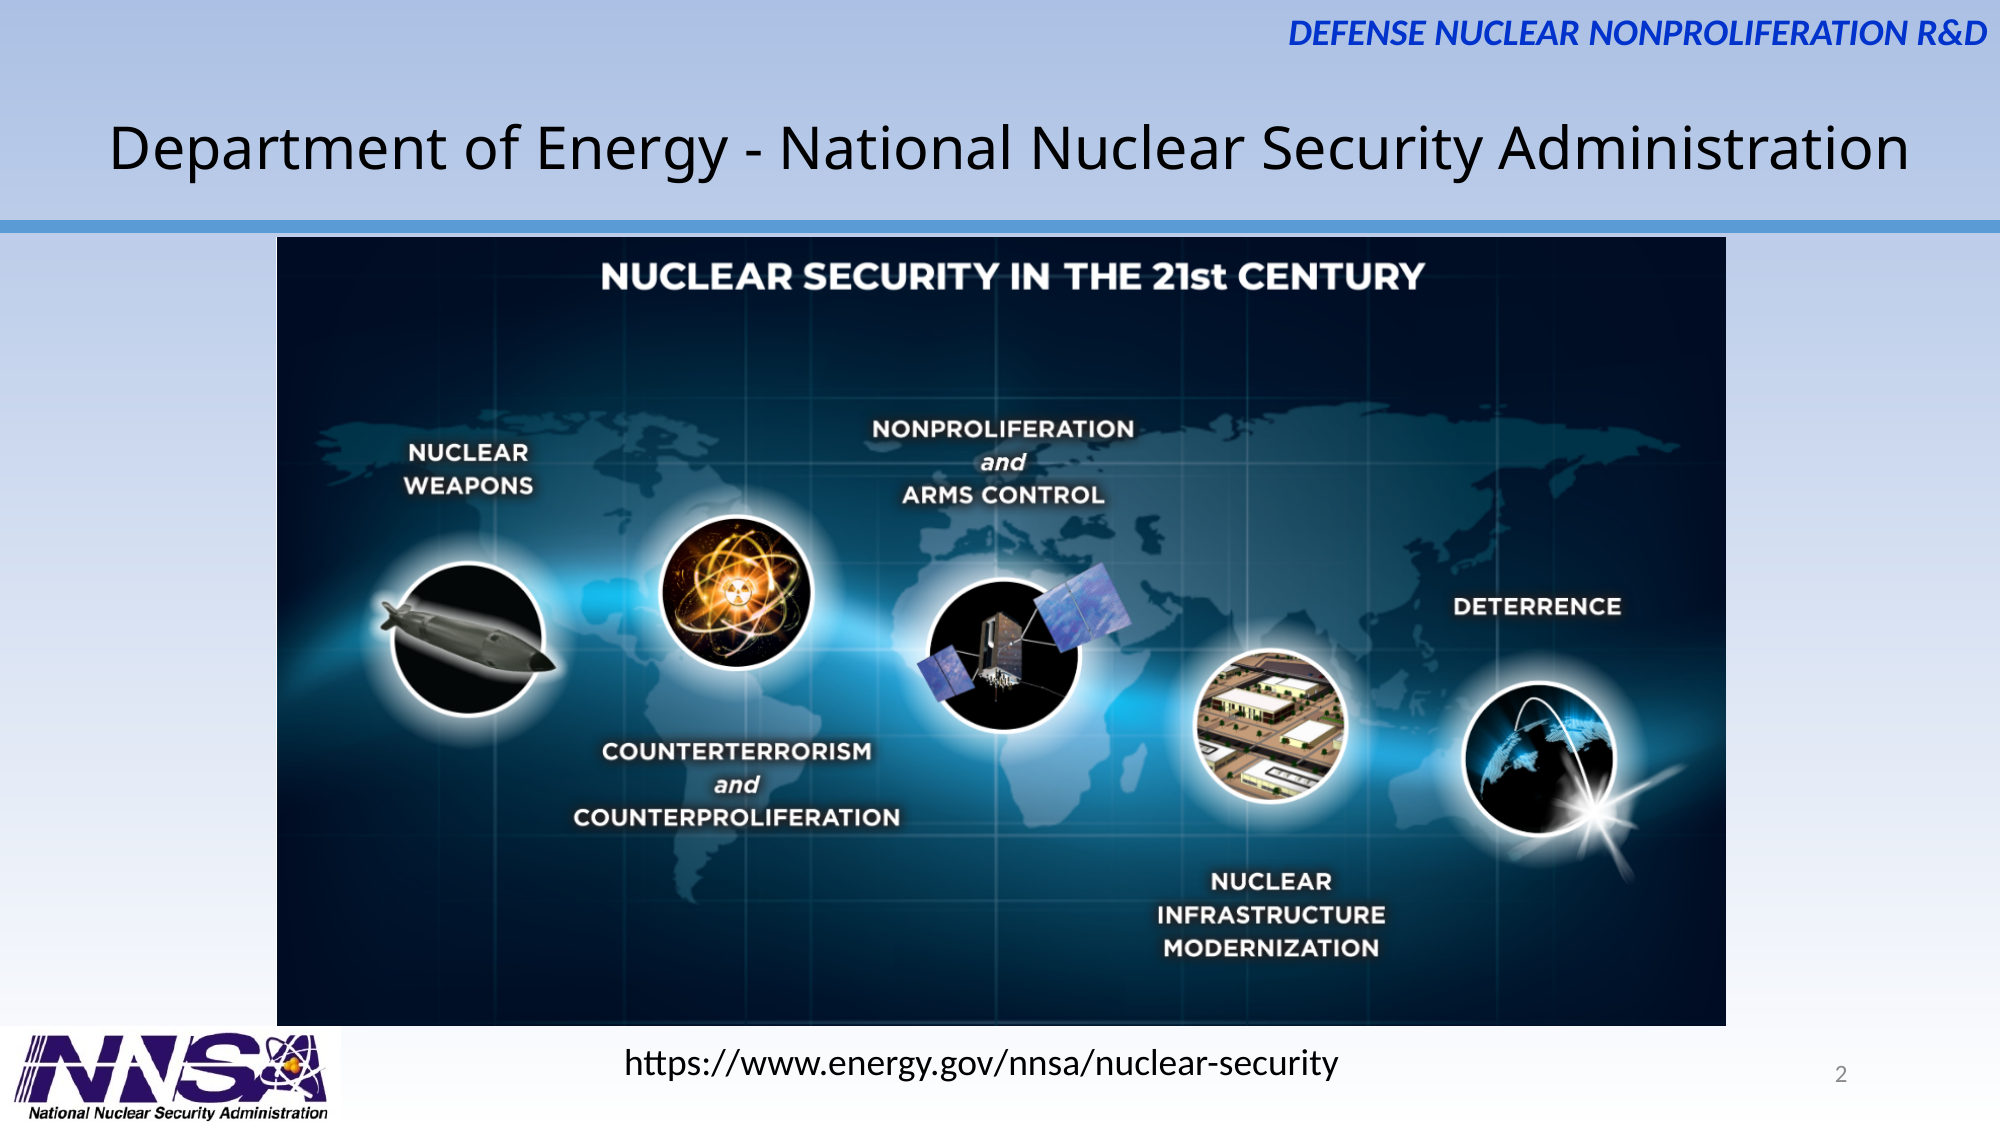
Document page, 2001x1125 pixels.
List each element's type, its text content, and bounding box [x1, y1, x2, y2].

text_box https://www.energy.gov/nnsa/nuclear-security [609, 1030, 1355, 1091]
slide_number 2 [1412, 1042, 1863, 1103]
picture [0, 237, 1726, 1124]
title Department of Energy - National Nuclear Security Administration [94, 80, 1966, 221]
picture [1714, 679, 1726, 685]
